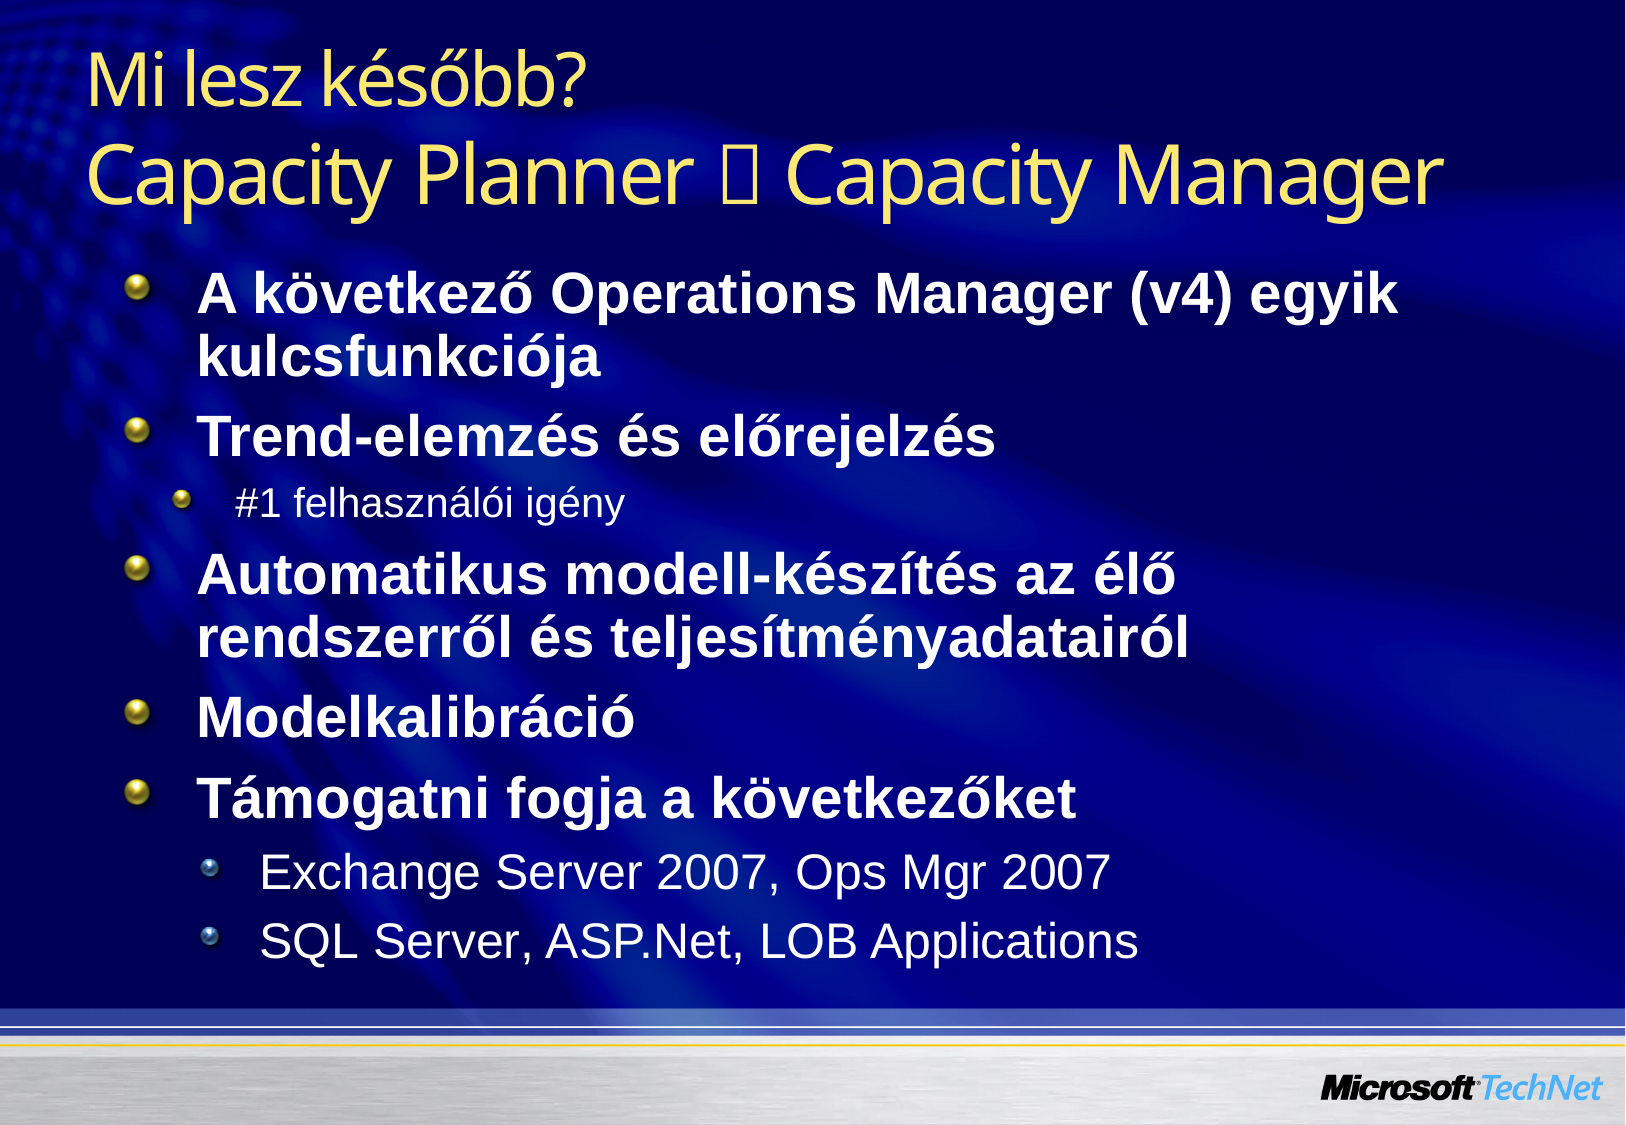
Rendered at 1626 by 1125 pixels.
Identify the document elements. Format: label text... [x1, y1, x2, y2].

title Mi lesz később? Capacity Planner  Capacity Manager [69, 23, 1562, 231]
list A következő Operations Manager (v4) egyik kulcsfunkciója Trend-elemzés és előrejelzés #1 felhasználói igény Automatikus modell-készítés az élő rendszerről és teljesítményadatairól Modelkalibráció Támogatni fogja a következőket Exchange Server 2007, Ops Mgr 2007 SQL Server, ASP.Net, LOB Applications [105, 255, 1486, 1092]
picture [0, 0, 1626, 1125]
